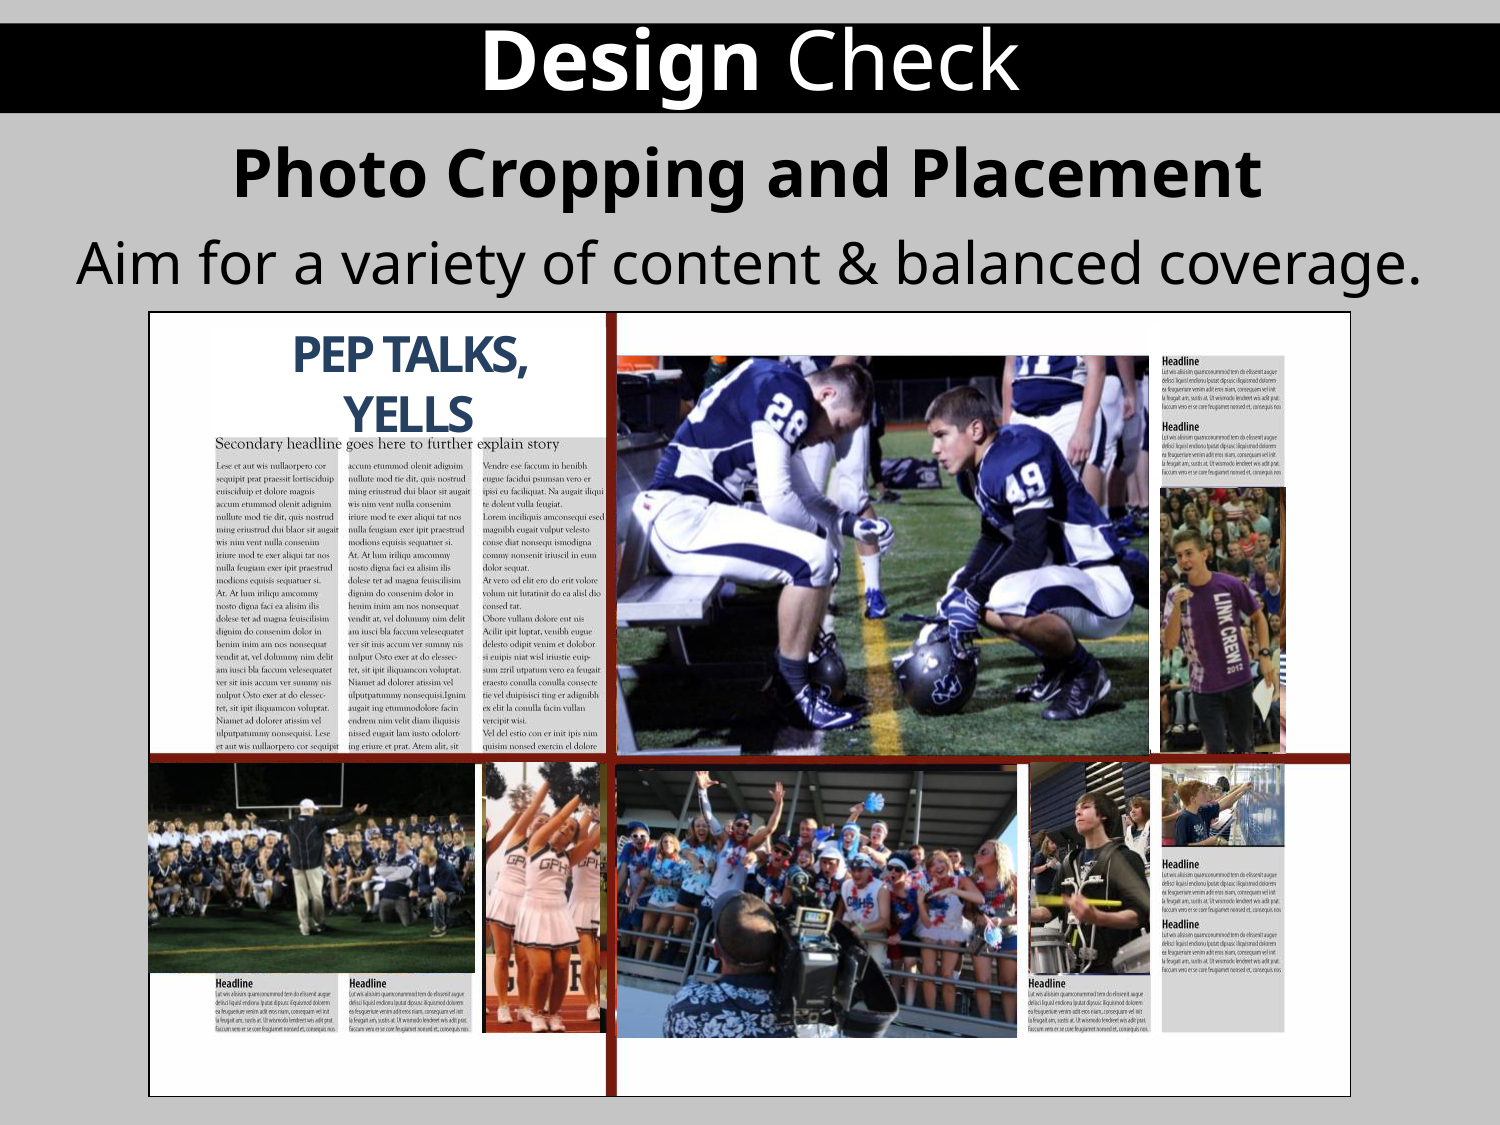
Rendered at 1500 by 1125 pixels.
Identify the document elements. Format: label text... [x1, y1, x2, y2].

picture [148, 312, 1351, 1096]
text_box Design Check [0, 0, 1500, 110]
text_box Photo Cropping and Placement [12, 123, 1484, 225]
text_box Aim for a variety of content & balanced coverage. [0, 218, 1500, 304]
